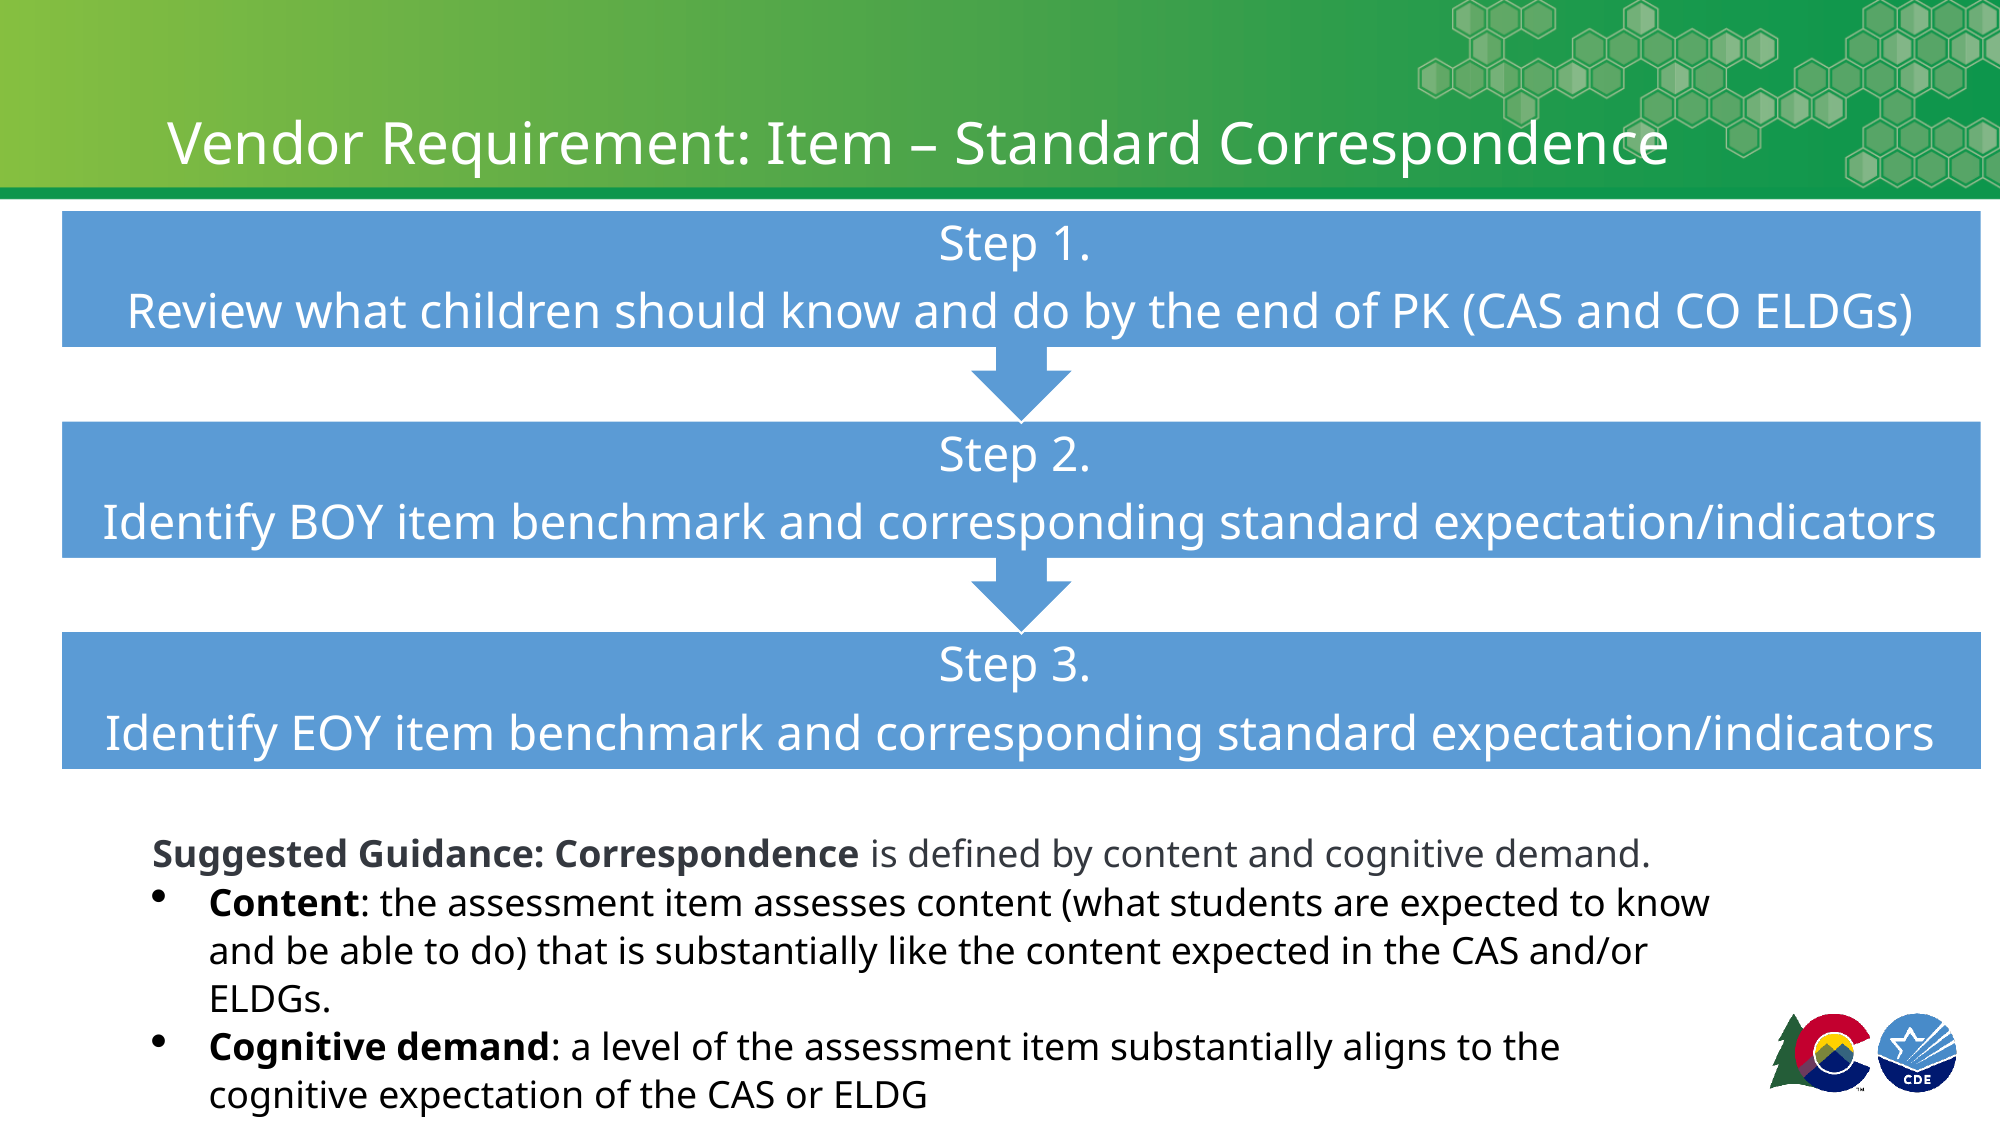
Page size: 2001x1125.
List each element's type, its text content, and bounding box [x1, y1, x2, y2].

picture [0, 0, 2000, 200]
picture [1768, 1012, 1957, 1093]
text_box Suggested Guidance: Correspondence is defined by content and cognitive demand. Content: the assessment item assesses content (what students are expected to know and be able to do) that is substantially like the content expected in the CAS and/or ELDGs. Cognitive demand: a level of the assessment item substantially aligns to the cognitive expectation of the CAS or ELDG [137, 819, 1732, 1124]
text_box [61, 209, 1982, 770]
title Vendor Requirement: Item – Standard Correspondence [137, 59, 1863, 208]
